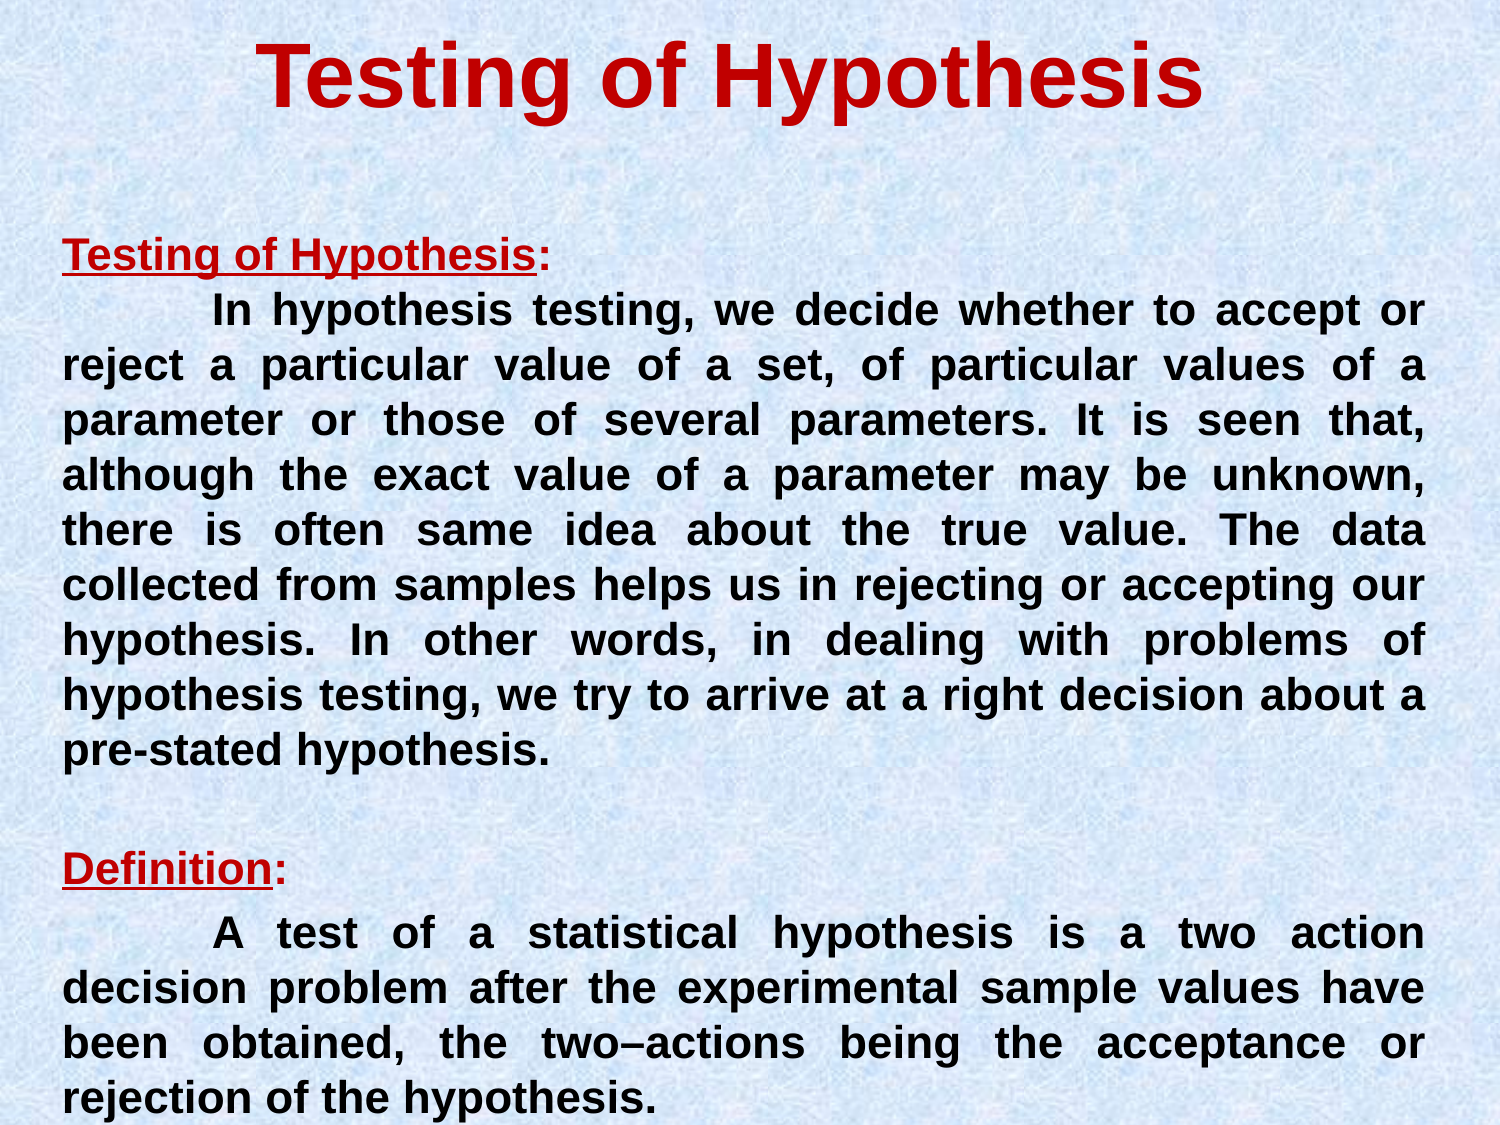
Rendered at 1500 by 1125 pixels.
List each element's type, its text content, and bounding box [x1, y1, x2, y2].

text_box Testing of Hypothesis: In hypothesis testing, we decide whether to accept or reject a particular value of a set, of particular values of a parameter or those of several parameters. It is seen that, although the exact value of a parameter may be unknown, there is often same idea about the true value. The data collected from samples helps us in rejecting or accepting our hypothesis. In other words, in dealing with problems of hypothesis testing, we try to arrive at a right decision about a pre-stated hypothesis. Definition: A test of a statistical hypothesis is a two action decision problem after the experimental sample values have been obtained, the two–actions being the acceptance or rejection of the hypothesis. [46, 217, 1442, 1125]
picture [0, 0, 1500, 1125]
text_box Testing of Hypothesis [93, 0, 1369, 141]
